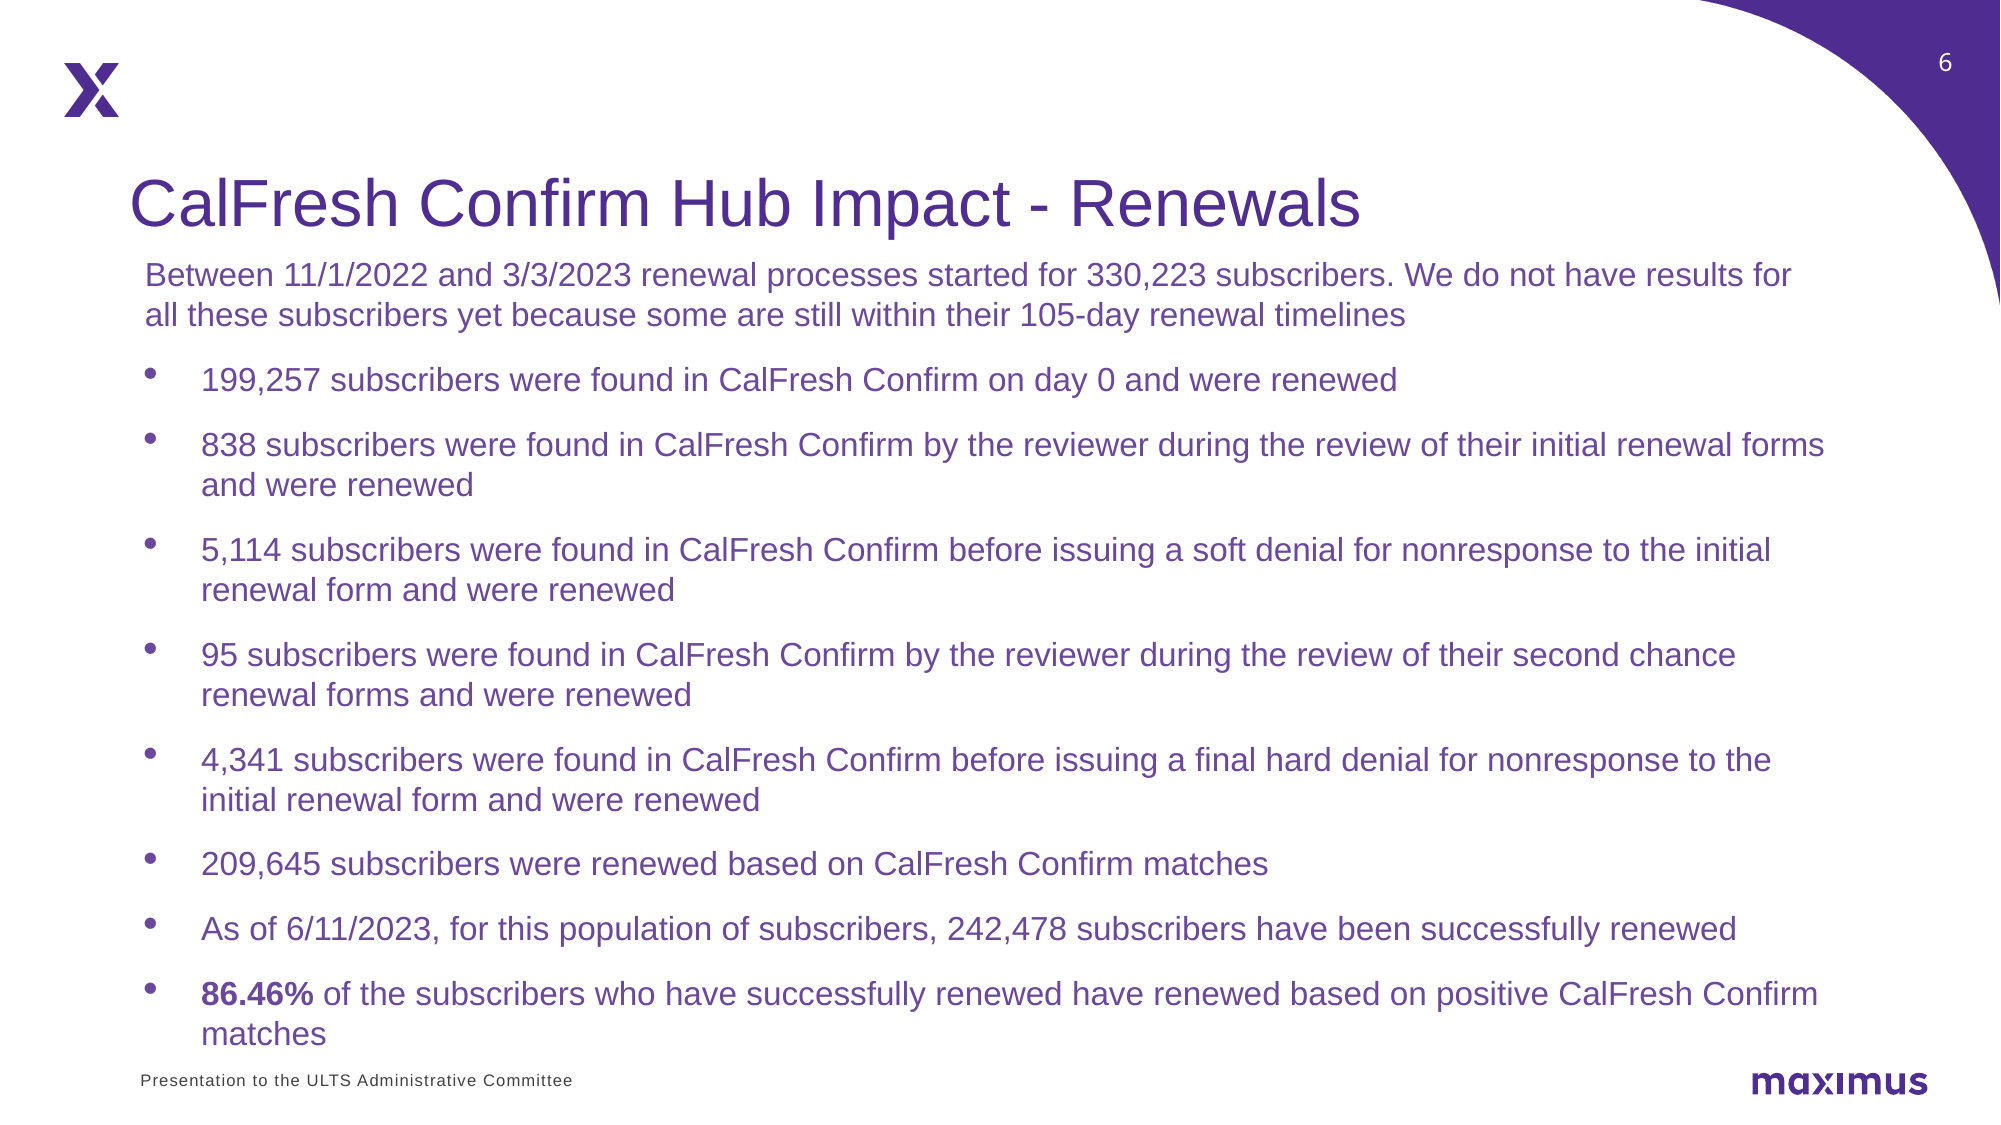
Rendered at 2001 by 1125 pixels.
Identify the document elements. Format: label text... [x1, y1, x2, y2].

picture [1695, 0, 2000, 305]
picture [64, 63, 119, 117]
list CalFresh Confirm Hub Impact - Renewals [130, 160, 1982, 244]
text_box Between 11/1/2022 and 3/3/2023 renewal processes started for 330,223 subscribers. We do not have results for all these subscribers yet because some are still within their 105-day renewal timelines 199,257 subscribers were found in CalFresh Confirm on day 0 and were renewed 838 subscribers were found in CalFresh Confirm by the reviewer during the review of their initial renewal forms and were renewed 5,114 subscribers were found in CalFresh Confirm before issuing a soft denial for nonresponse to the initial renewal form and were renewed 95 subscribers were found in CalFresh Confirm by the reviewer during the review of their second chance renewal forms and were renewed 4,341 subscribers were found in CalFresh Confirm before issuing a final hard denial for nonresponse to the initial renewal form and were renewed 209,645 subscribers were renewed based on CalFresh Confirm matches As of 6/11/2023, for this population of subscribers, 242,478 subscribers have been successfully renewed 86.46% of the subscribers who have successfully renewed have renewed based on positive CalFresh Confirm matches [130, 245, 1843, 1060]
